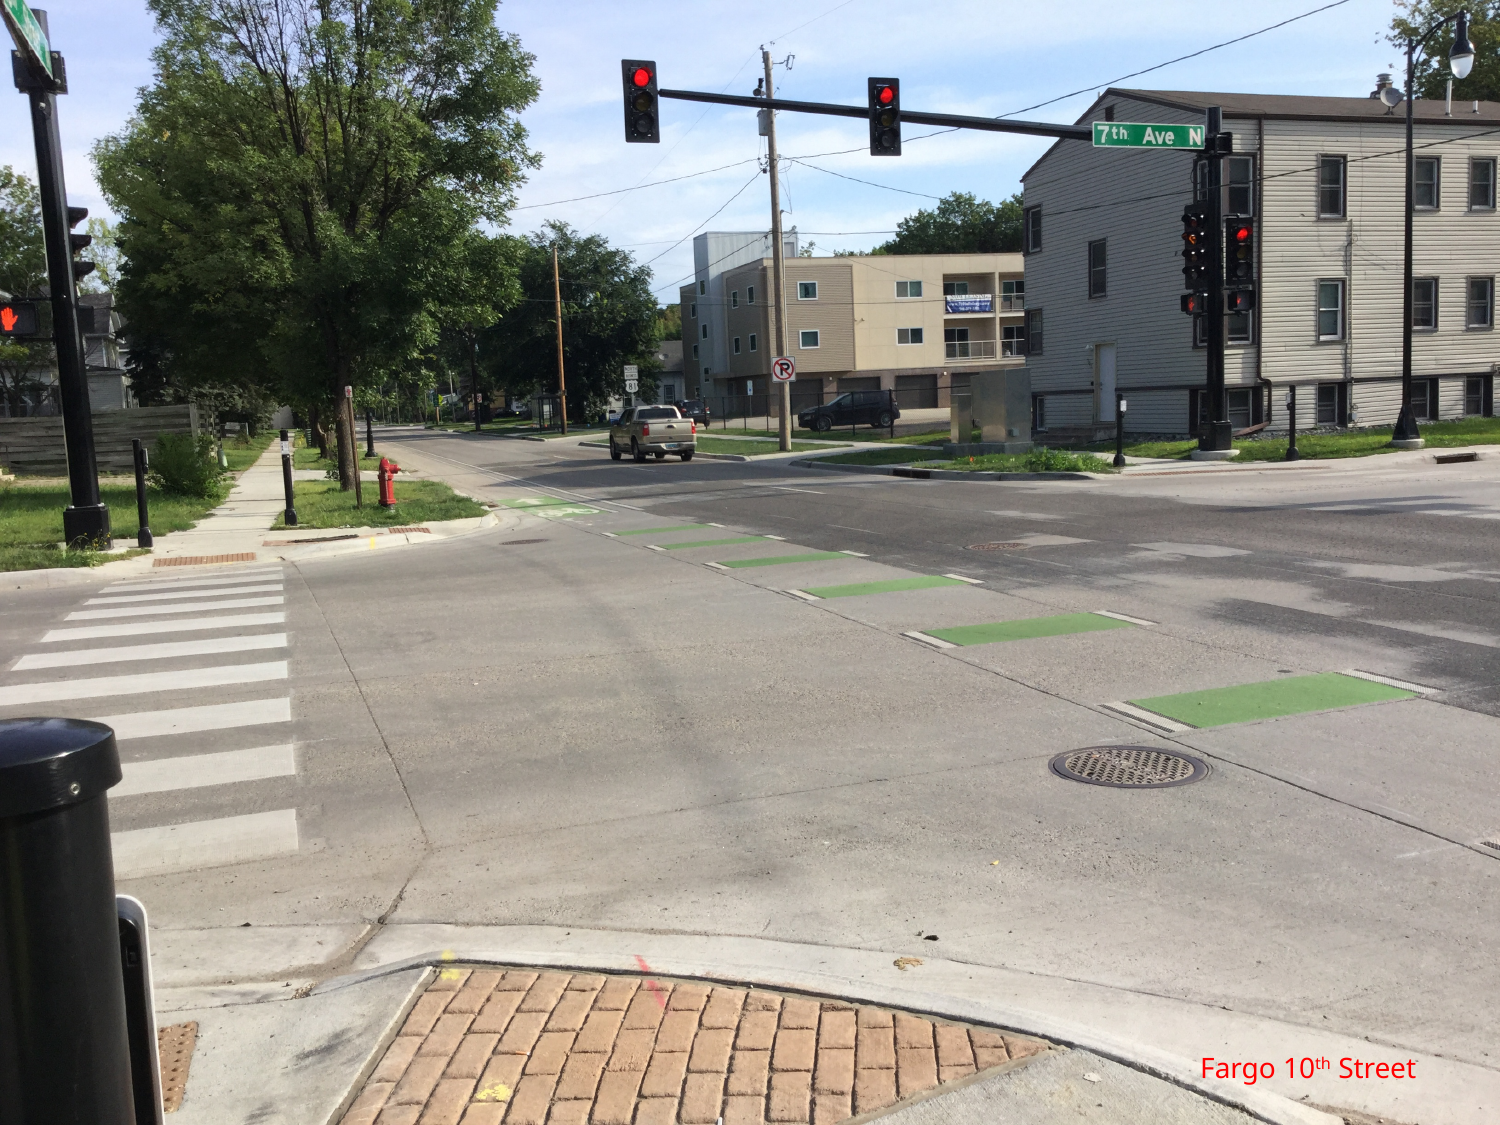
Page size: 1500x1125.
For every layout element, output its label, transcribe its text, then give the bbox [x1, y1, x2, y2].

picture [0, 0, 1500, 1125]
text_box Fargo 10th Street [1185, 1042, 1431, 1092]
